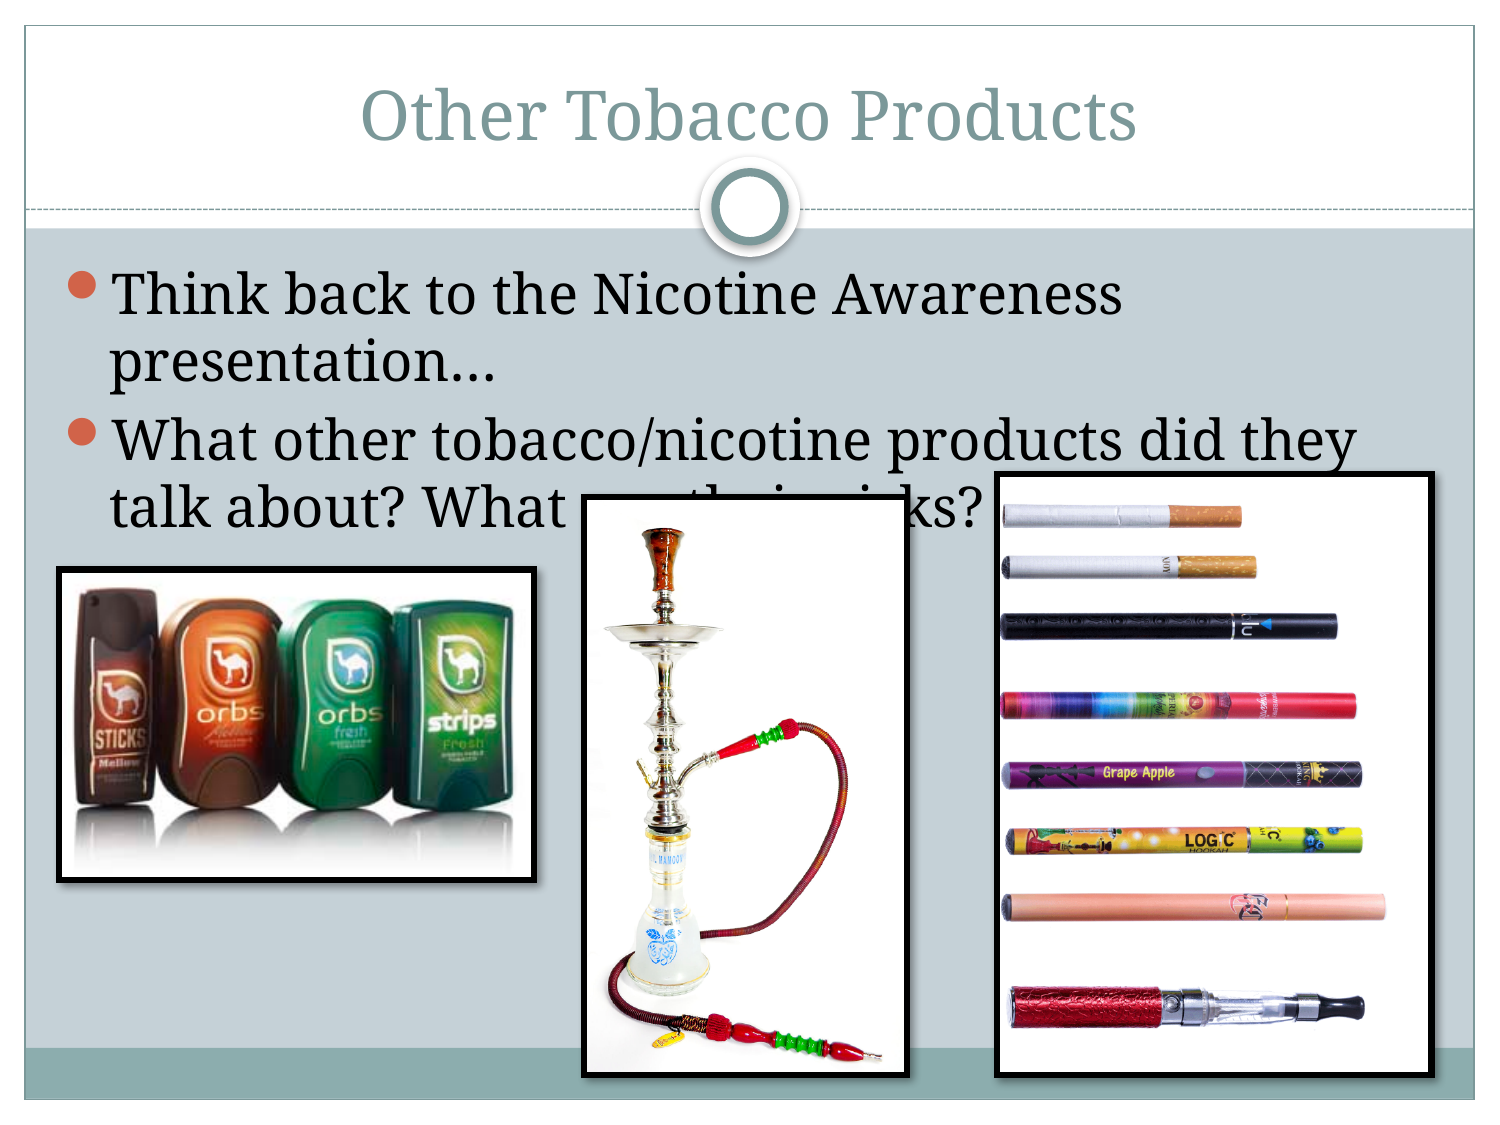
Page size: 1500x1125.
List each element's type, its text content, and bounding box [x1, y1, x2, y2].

picture [999, 476, 1429, 1073]
picture [62, 572, 532, 878]
picture [587, 499, 905, 1073]
title Other Tobacco Products [49, 37, 1450, 162]
list Think back to the Nicotine Awareness presentation… What other tobacco/nicotine products did they talk about? What are their risks? [49, 250, 1445, 1001]
